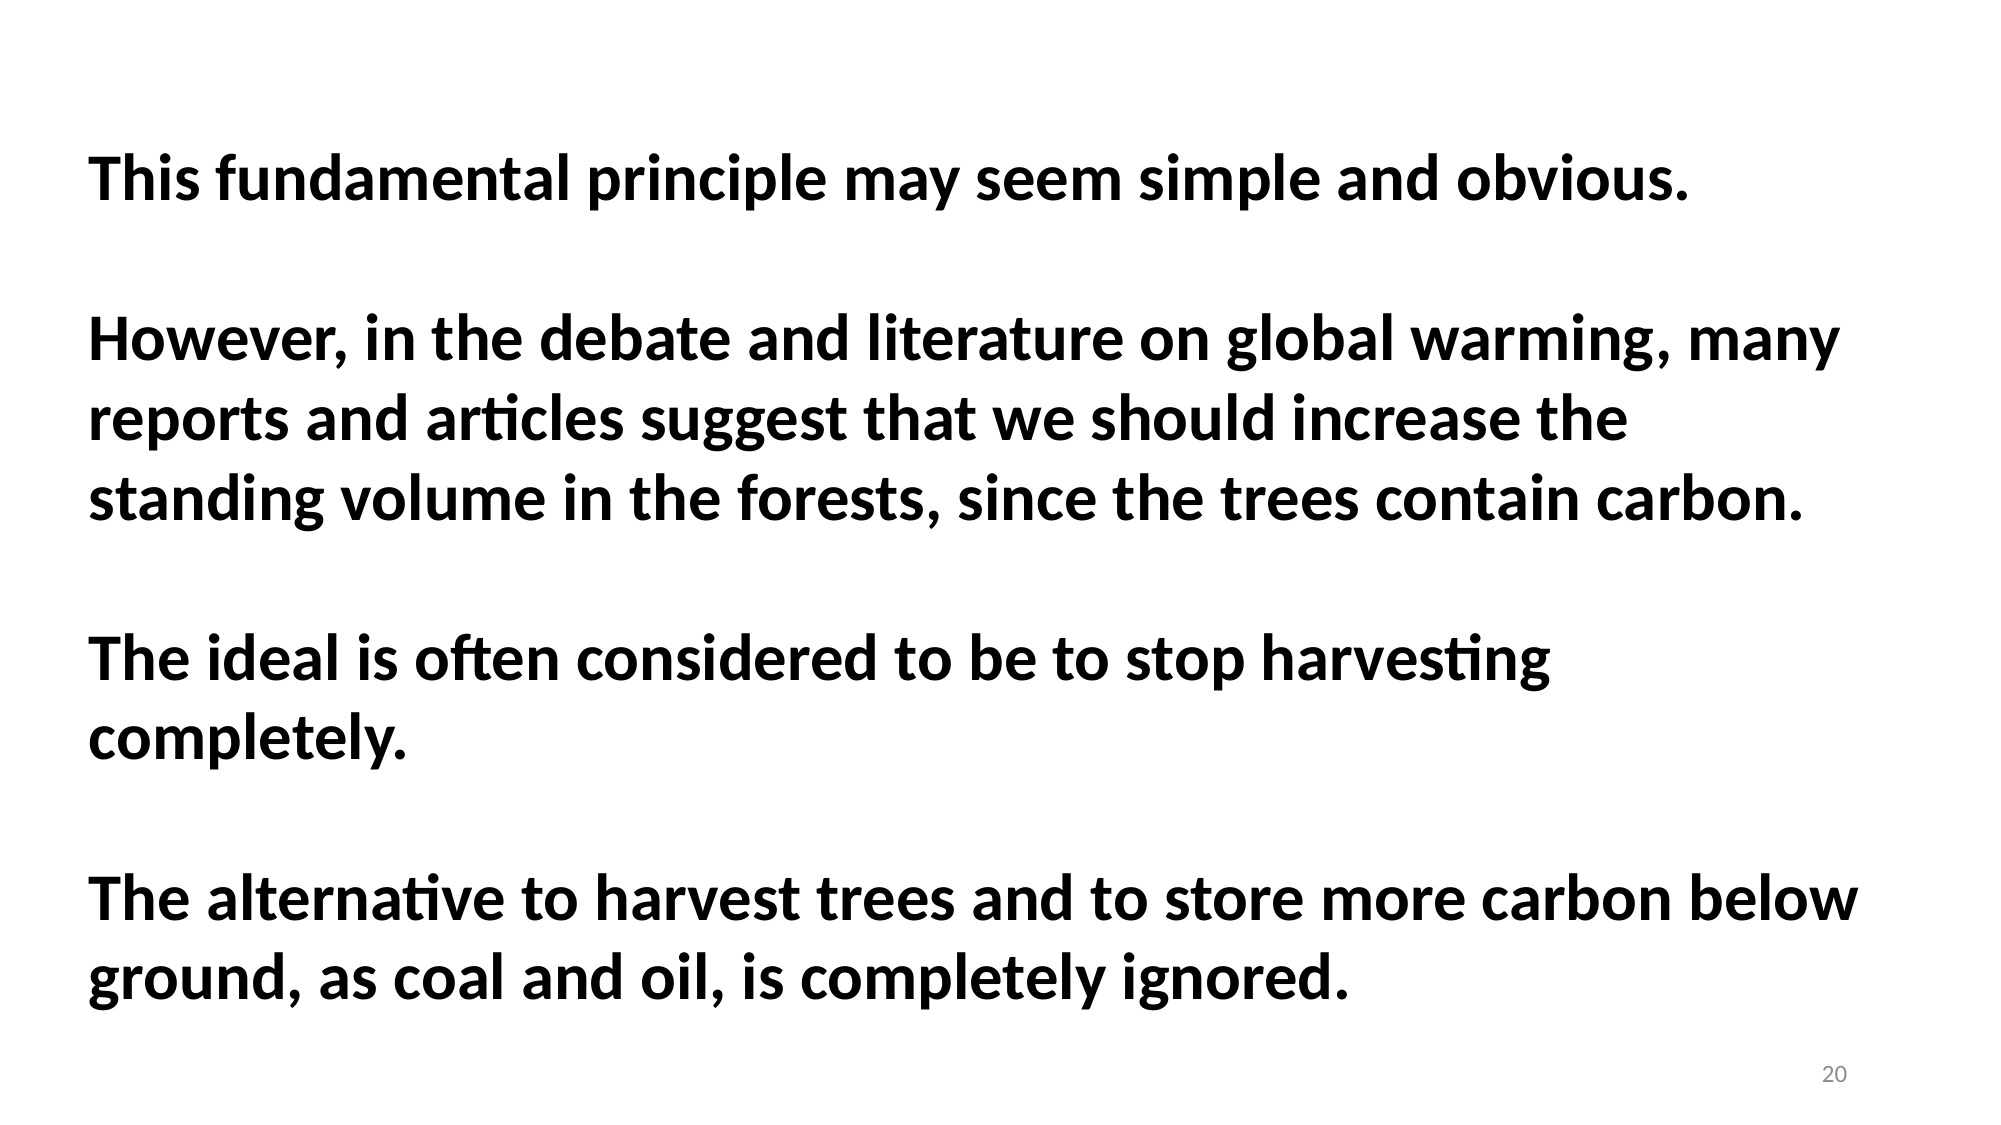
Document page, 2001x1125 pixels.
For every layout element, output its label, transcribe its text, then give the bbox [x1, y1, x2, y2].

slide_number 20 [1412, 1042, 1863, 1103]
text_box This fundamental principle may seem simple and obvious. However, in the debate and literature on global warming, many reports and articles suggest that we should increase the standing volume in the forests, since the trees contain carbon. The ideal is often considered to be to stop harvesting completely. The alternative to harvest trees and to store more carbon below ground, as coal and oil, is completely ignored. [74, 126, 1890, 1125]
